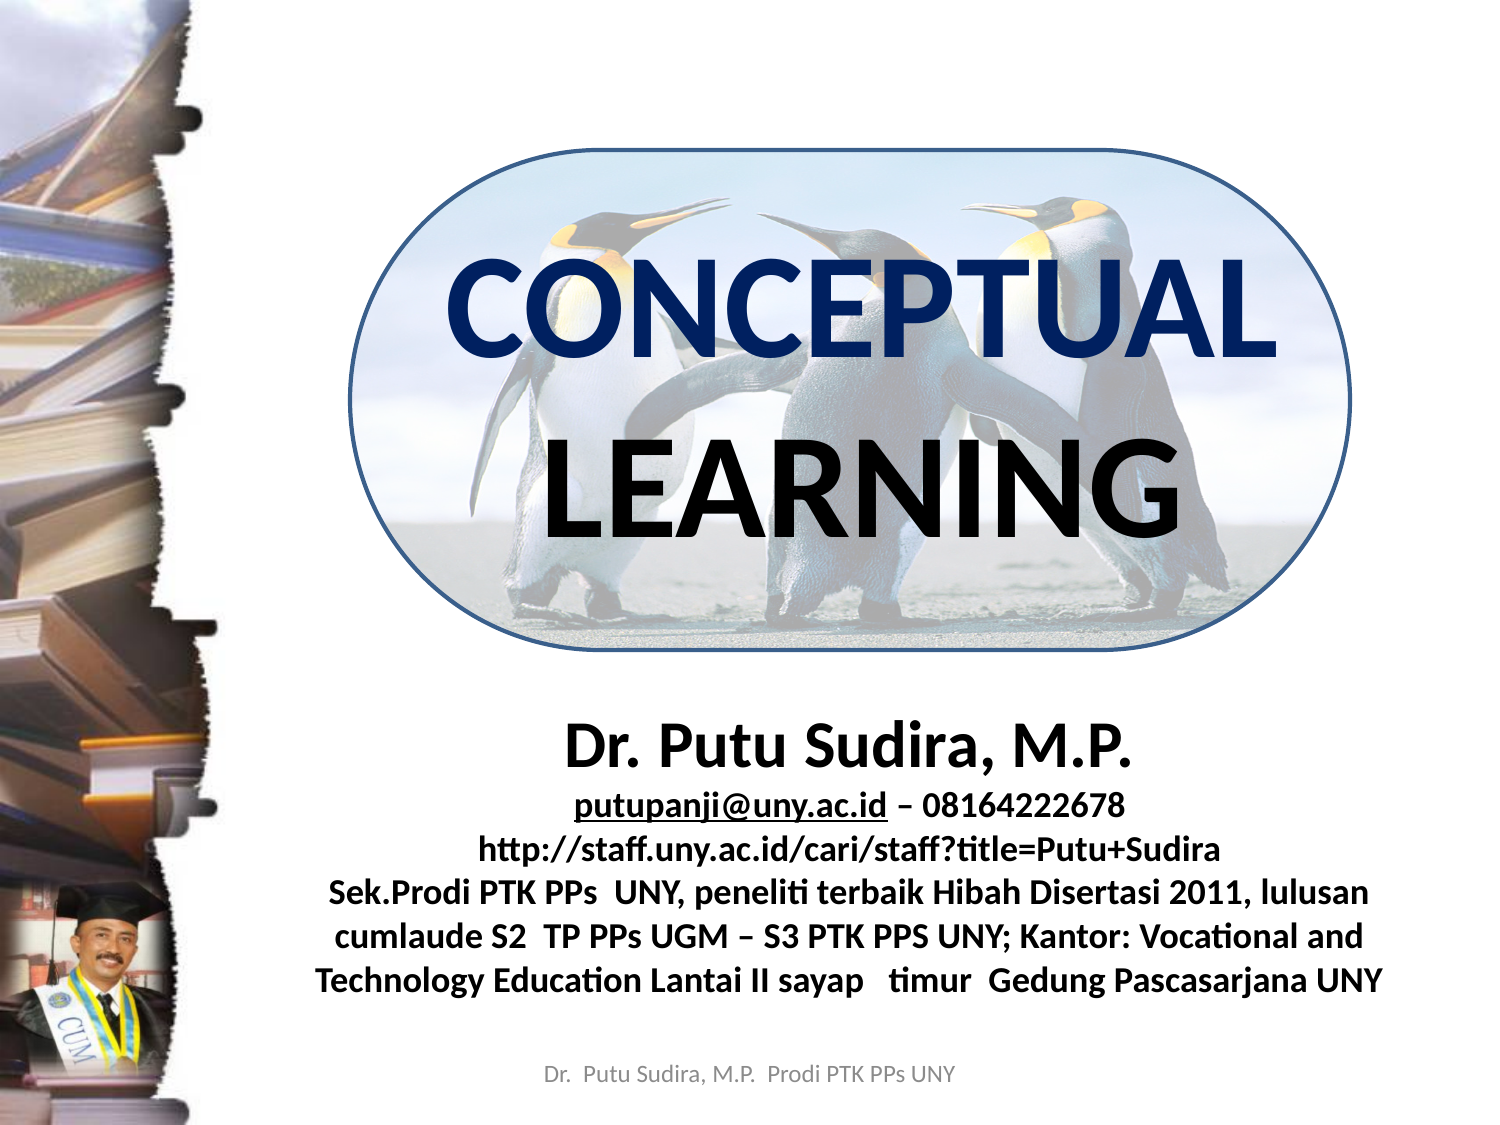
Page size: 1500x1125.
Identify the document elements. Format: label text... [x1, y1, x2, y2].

footer Dr. Putu Sudira, M.P. Prodi PTK PPs UNY [512, 1042, 988, 1103]
picture [0, 0, 1500, 1125]
text_box Dr. Putu Sudira, M.P. putupanji@uny.ac.id – 08164222678 http://staff.uny.ac.id/cari/staff?title=Putu+Sudira Sek.Prodi PTK PPs UNY, peneliti terbaik Hibah Disertasi 2011, lulusan cumlaude S2 TP PPs UGM – S3 PTK PPS UNY; Kantor: Vocational and Technology Education Lantai II sayap timur Gedung Pascasarjana UNY [300, 675, 1400, 1025]
text_box [381, 525, 1319, 653]
text_box [398, 147, 1302, 249]
title CONCEPTUAL LEARNING [312, 249, 1413, 525]
